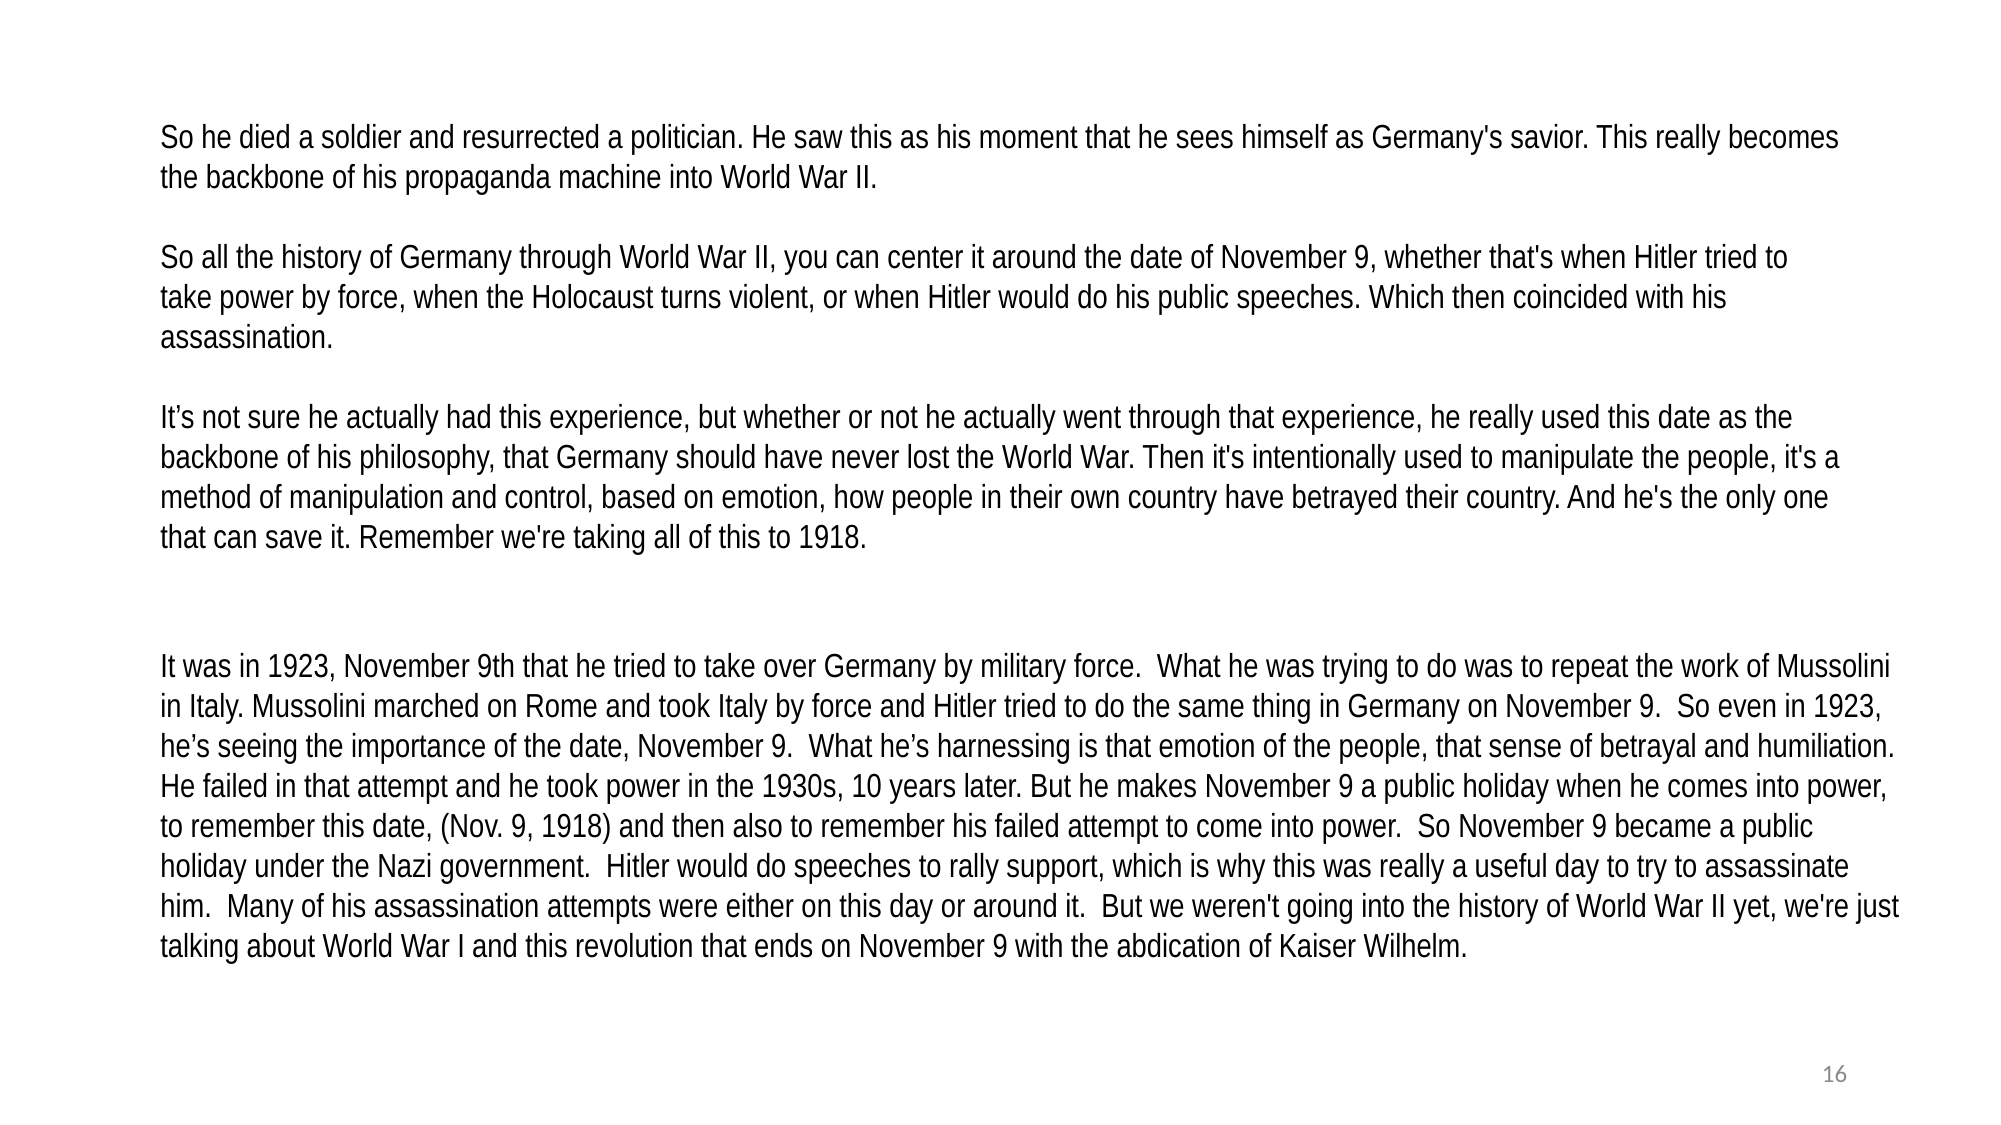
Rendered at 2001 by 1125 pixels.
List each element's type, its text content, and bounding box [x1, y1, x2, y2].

slide_number 16 [1412, 1042, 1863, 1103]
text_box It was in 1923, November 9th that he tried to take over Germany by military force. What he was trying to do was to repeat the work of Mussolini in Italy. Mussolini marched on Rome and took Italy by force and Hitler tried to do the same thing in Germany on November 9. So even in 1923, he’s seeing the importance of the date, November 9. What he’s harnessing is that emotion of the people, that sense of betrayal and humiliation. He failed in that attempt and he took power in the 1930s, 10 years later. But he makes November 9 a public holiday when he comes into power, to remember this date, (Nov. 9, 1918) and then also to remember his failed attempt to come into power. So November 9 became a public holiday under the Nazi government. Hitler would do speeches to rally support, which is why this was really a useful day to try to assassinate him. Many of his assassination attempts were either on this day or around it. But we weren't going into the history of World War II yet, we're just talking about World War I and this revolution that ends on November 9 with the abdication of Kaiser Wilhelm. [145, 637, 1923, 972]
text_box So he died a soldier and resurrected a politician. He saw this as his moment that he sees himself as Germany's savior. This really becomes the backbone of his propaganda machine into World War II. So all the history of Germany through World War II, you can center it around the date of November 9, whether that's when Hitler tried to take power by force, when the Holocaust turns violent, or when Hitler would do his public speeches. Which then coincided with his assassination. It’s not sure he actually had this experience, but whether or not he actually went through that experience, he really used this date as the backbone of his philosophy, that Germany should have never lost the World War. Then it's intentionally used to manipulate the people, it's a method of manipulation and control, based on emotion, how people in their own country have betrayed their country. And he's the only one that can save it. Remember we're taking all of this to 1918. [145, 108, 1863, 608]
